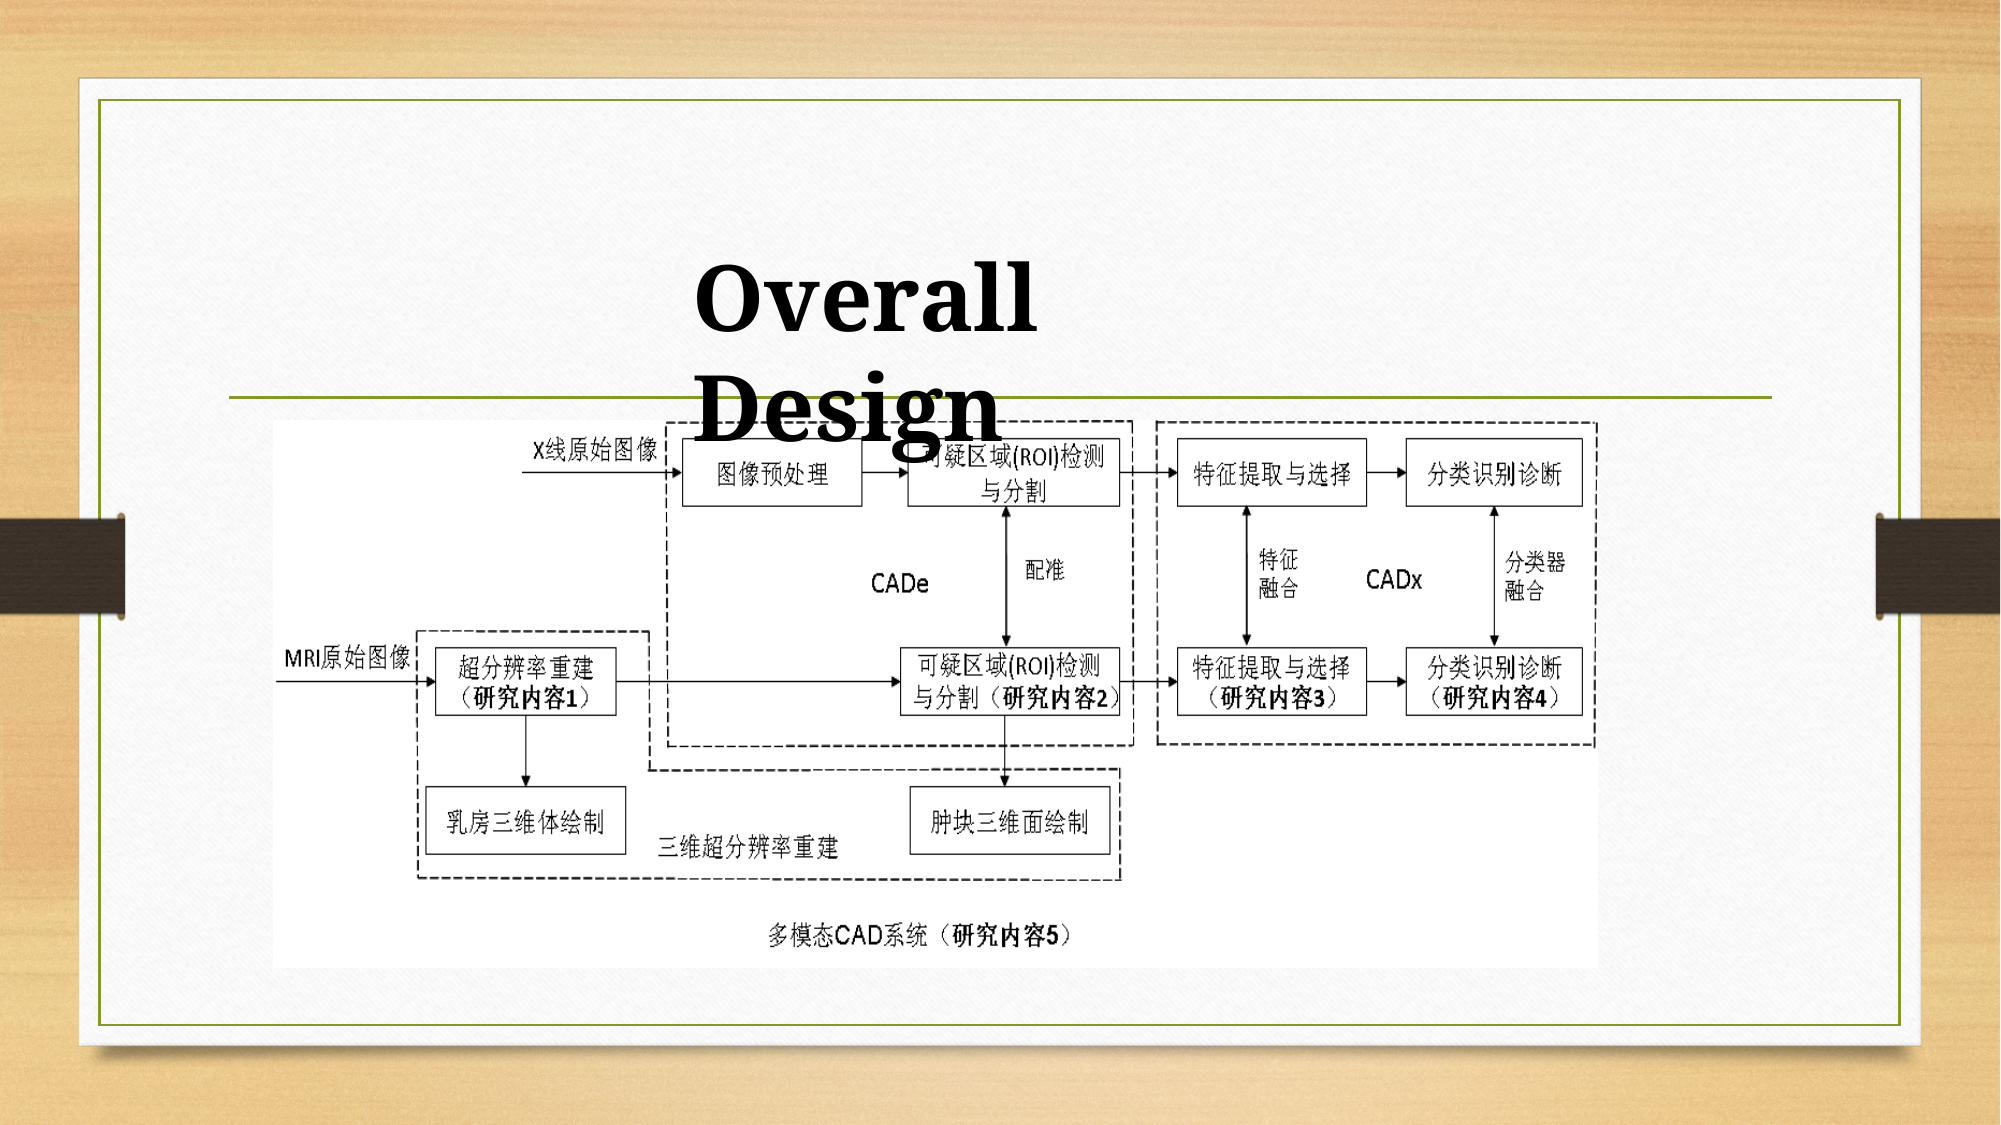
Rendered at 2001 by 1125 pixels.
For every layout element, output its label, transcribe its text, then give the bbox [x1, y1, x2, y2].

text_box Overall Design [677, 232, 1308, 420]
picture [0, 0, 2001, 1125]
